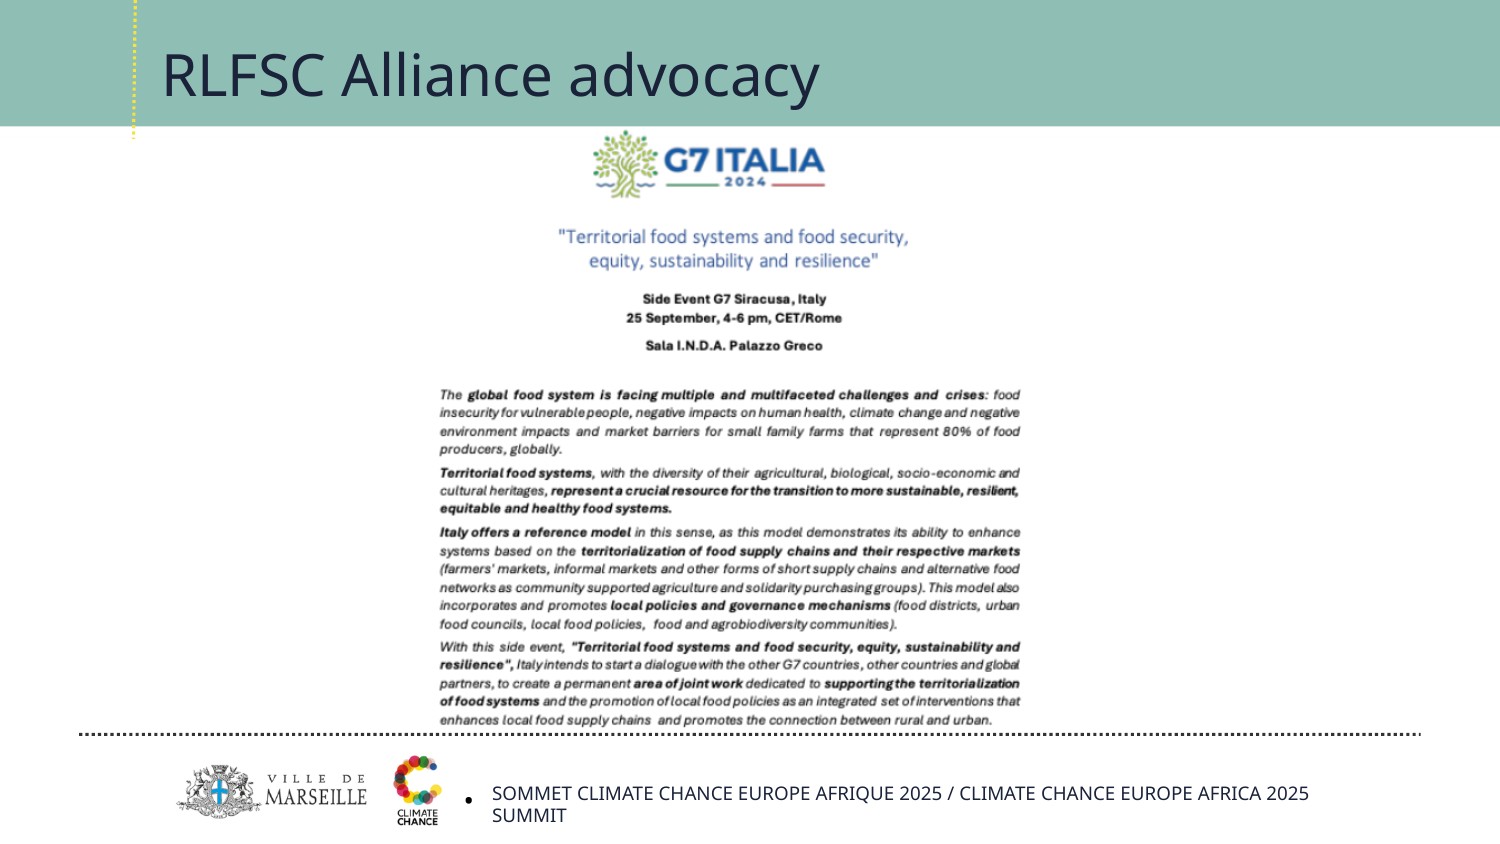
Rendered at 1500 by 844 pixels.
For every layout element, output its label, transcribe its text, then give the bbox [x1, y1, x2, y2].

text_box . [448, 752, 484, 831]
title RLFSC Alliance advocacy [145, 23, 1490, 112]
picture [173, 754, 449, 831]
text_box [0, 0, 132, 127]
text_box [137, 0, 1500, 127]
picture [374, 119, 1105, 745]
text_box SOMMET CLIMATE CHANCE EUROPE AFRIQUE 2025 / CLIMATE CHANCE EUROPE AFRICA 2025 SUMMIT [477, 773, 1396, 844]
